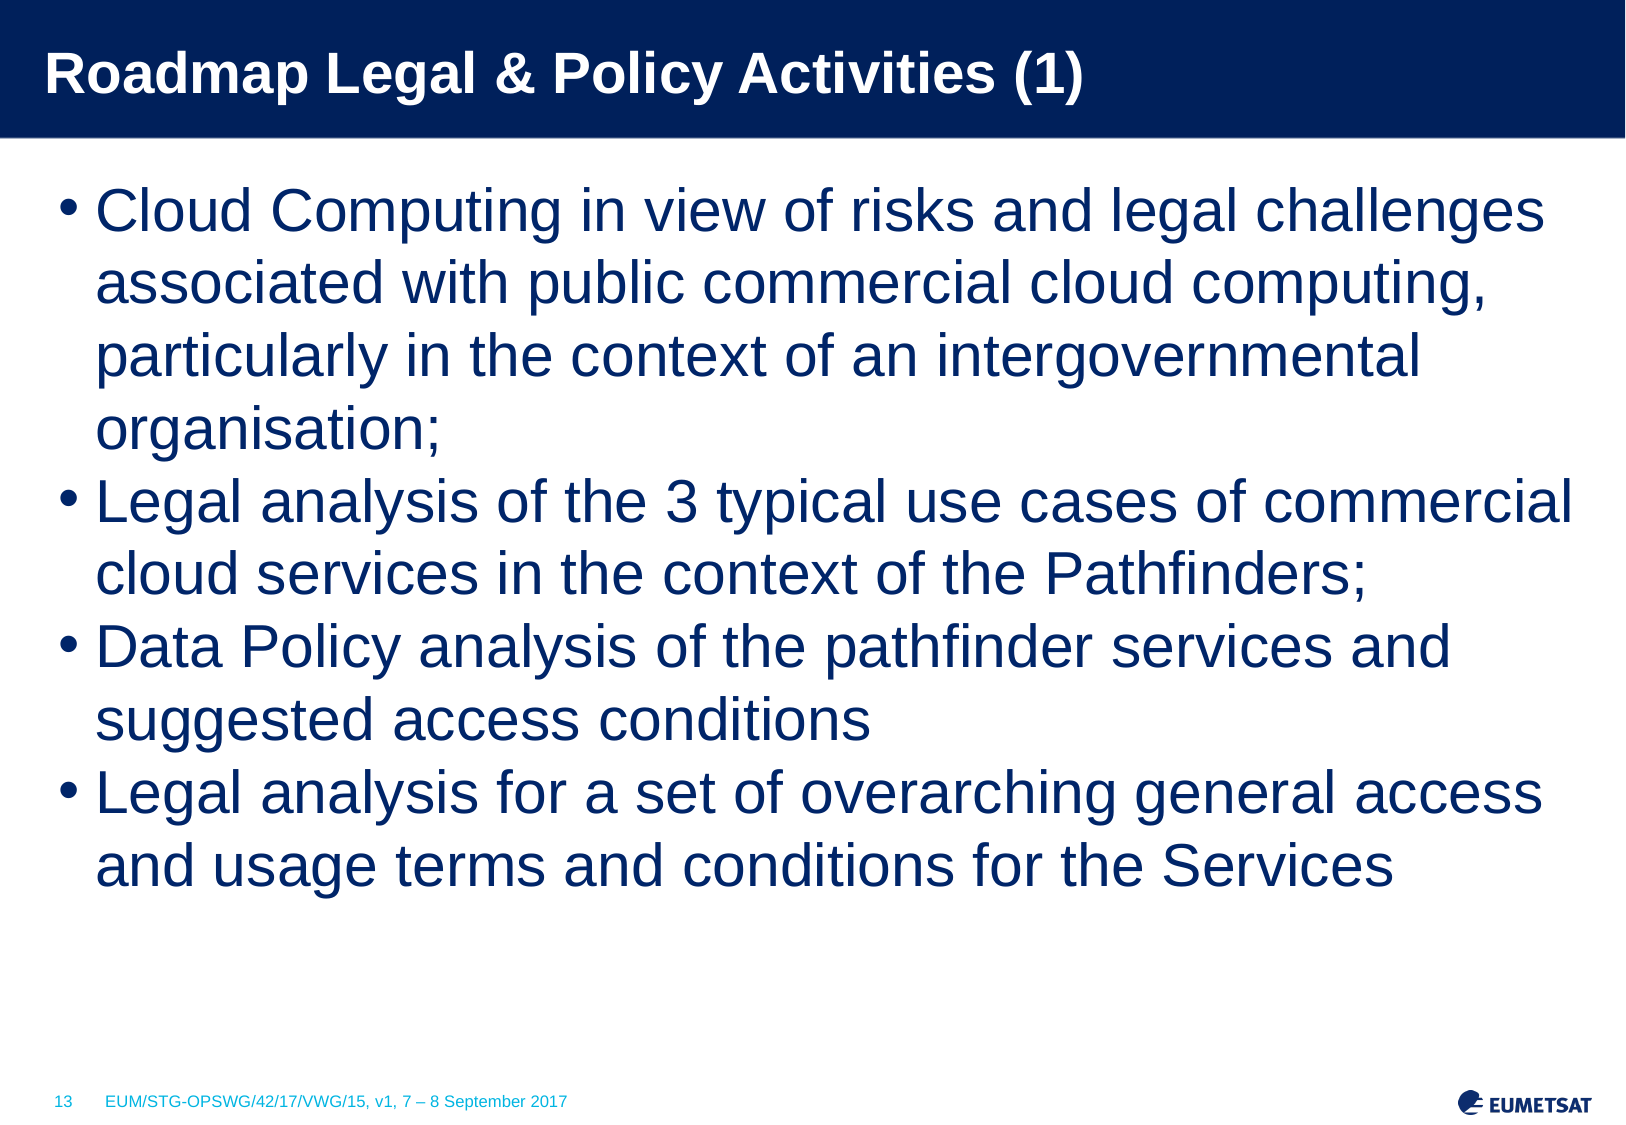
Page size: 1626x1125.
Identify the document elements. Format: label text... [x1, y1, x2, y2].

title Roadmap Legal & Policy Activities (1) [0, 0, 1514, 141]
picture [0, 0, 1626, 1125]
list Cloud Computing in view of risks and legal challenges associated with public commercial cloud computing, particularly in the context of an intergovernmental organisation; Legal analysis of the 3 typical use cases of commercial cloud services in the context of the Pathfinders; Data Policy analysis of the pathfinder services and suggested access conditions Legal analysis for a set of overarching general access and usage terms and conditions for the Services [43, 162, 1594, 1048]
